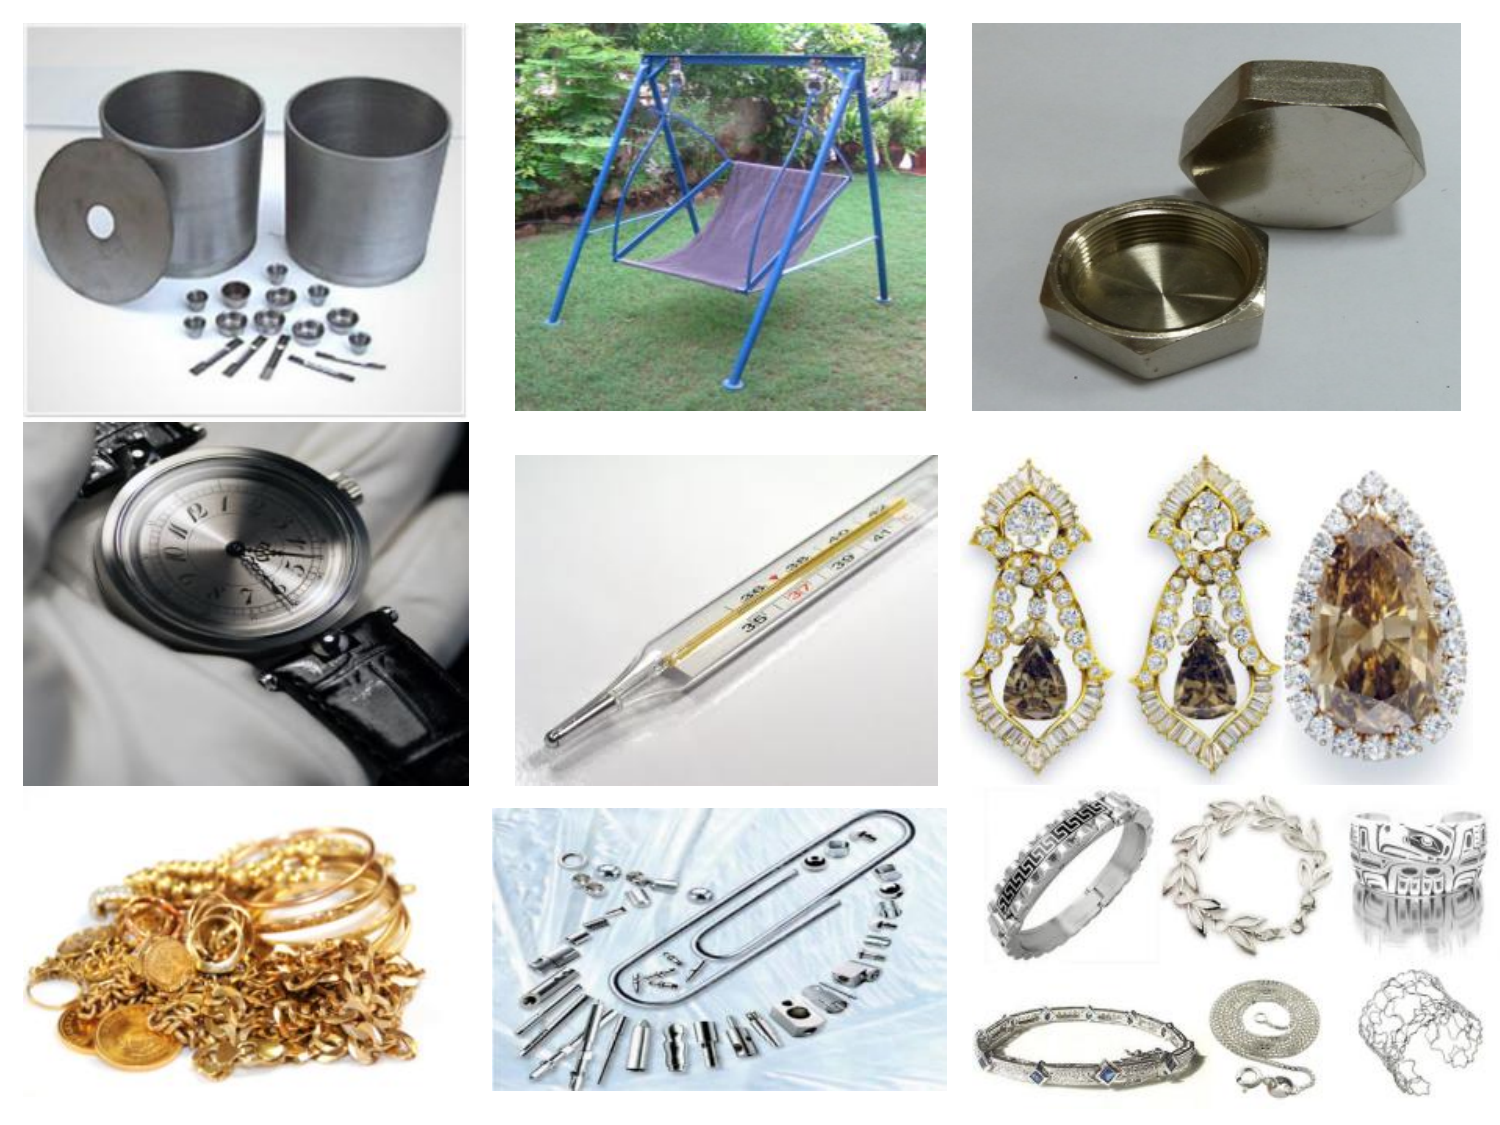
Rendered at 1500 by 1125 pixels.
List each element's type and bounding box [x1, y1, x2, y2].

picture [491, 808, 948, 1091]
picture [972, 23, 1462, 411]
picture [515, 23, 926, 411]
picture [515, 455, 938, 786]
picture [23, 23, 469, 1097]
picture [960, 445, 1500, 1110]
